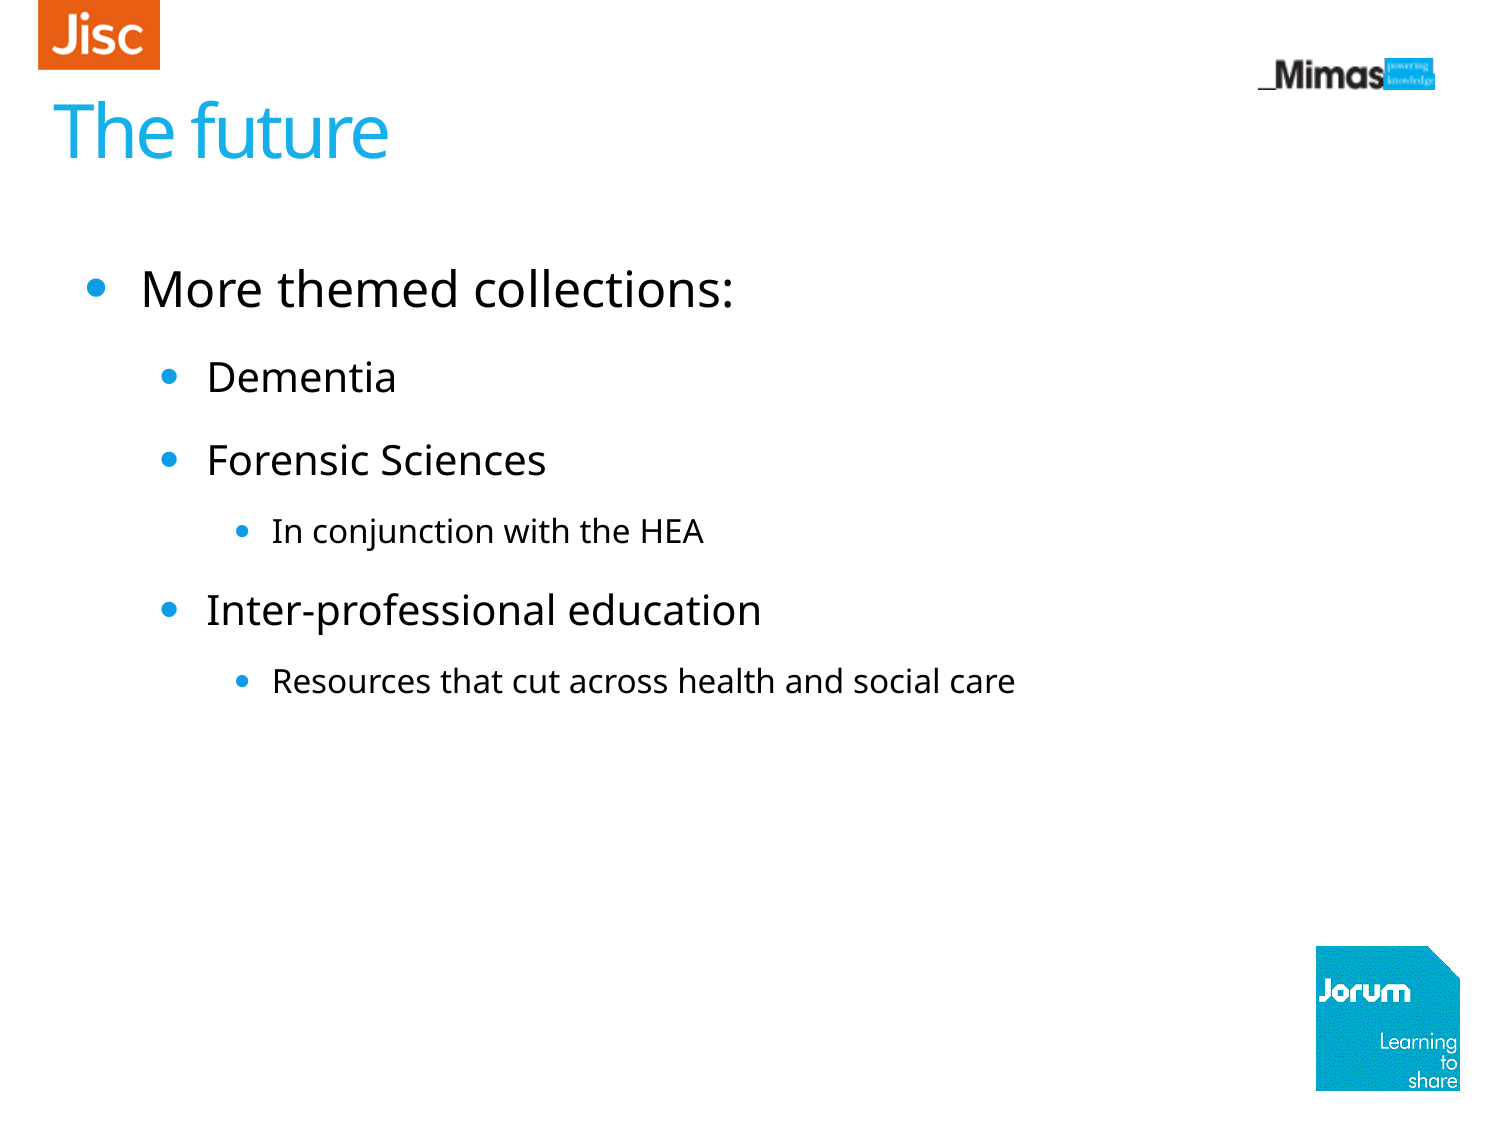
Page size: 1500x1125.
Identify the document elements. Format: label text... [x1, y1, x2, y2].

picture [1388, 77, 1400, 84]
picture [1400, 76, 1416, 84]
picture [1418, 76, 1431, 86]
title The future [38, 57, 1048, 200]
picture [1257, 58, 1436, 91]
picture [1392, 64, 1412, 68]
picture [38, 0, 160, 71]
picture [1416, 64, 1428, 71]
picture [1316, 945, 1460, 1092]
list More themed collections: Dementia Forensic Sciences In conjunction with the HEA Inter-professional education Resources that cut across health and social care [69, 219, 1420, 776]
